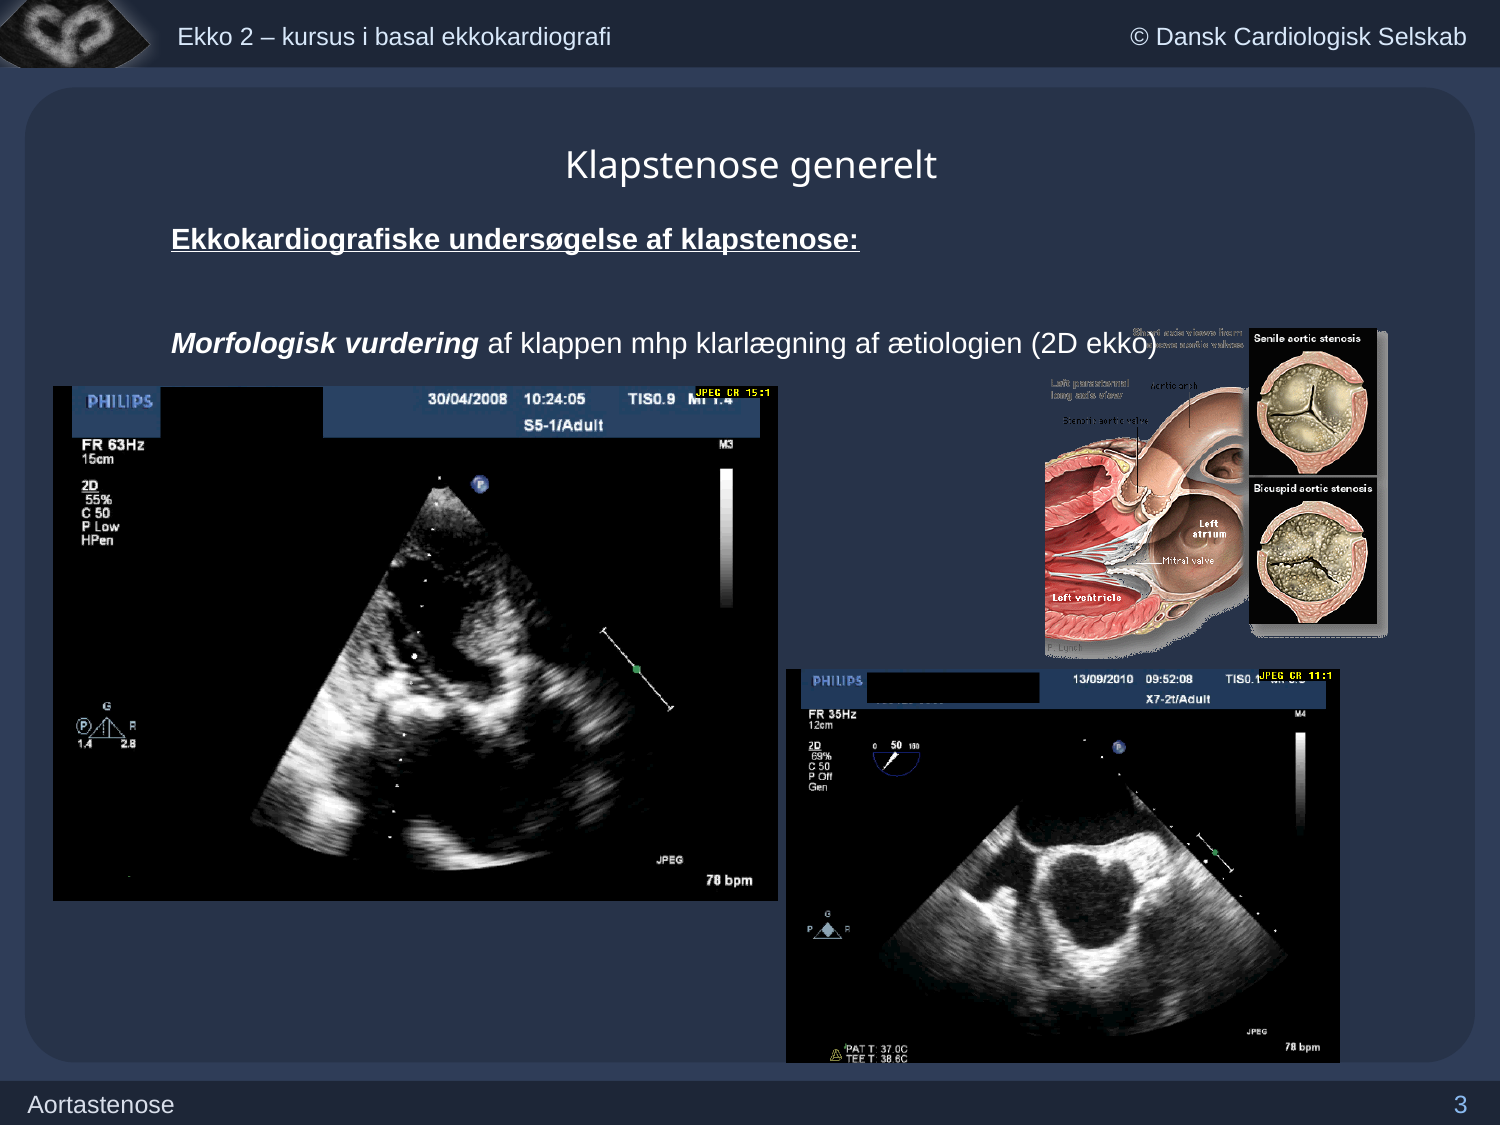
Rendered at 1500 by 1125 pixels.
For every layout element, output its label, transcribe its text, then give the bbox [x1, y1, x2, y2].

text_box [785, 668, 1341, 1064]
slide_number 3 [1132, 1080, 1483, 1119]
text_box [1045, 325, 1389, 659]
picture [0, 0, 185, 68]
text_box Ekkokardiografiske undersøgelse af klapstenose: Morfologisk vurdering af klappen mhp klarlægning af ætiologien (2D ekko) [171, 219, 1284, 395]
footer Aortastenose [12, 1080, 488, 1119]
text_box Klapstenose generelt [100, 113, 1376, 214]
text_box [52, 385, 779, 902]
